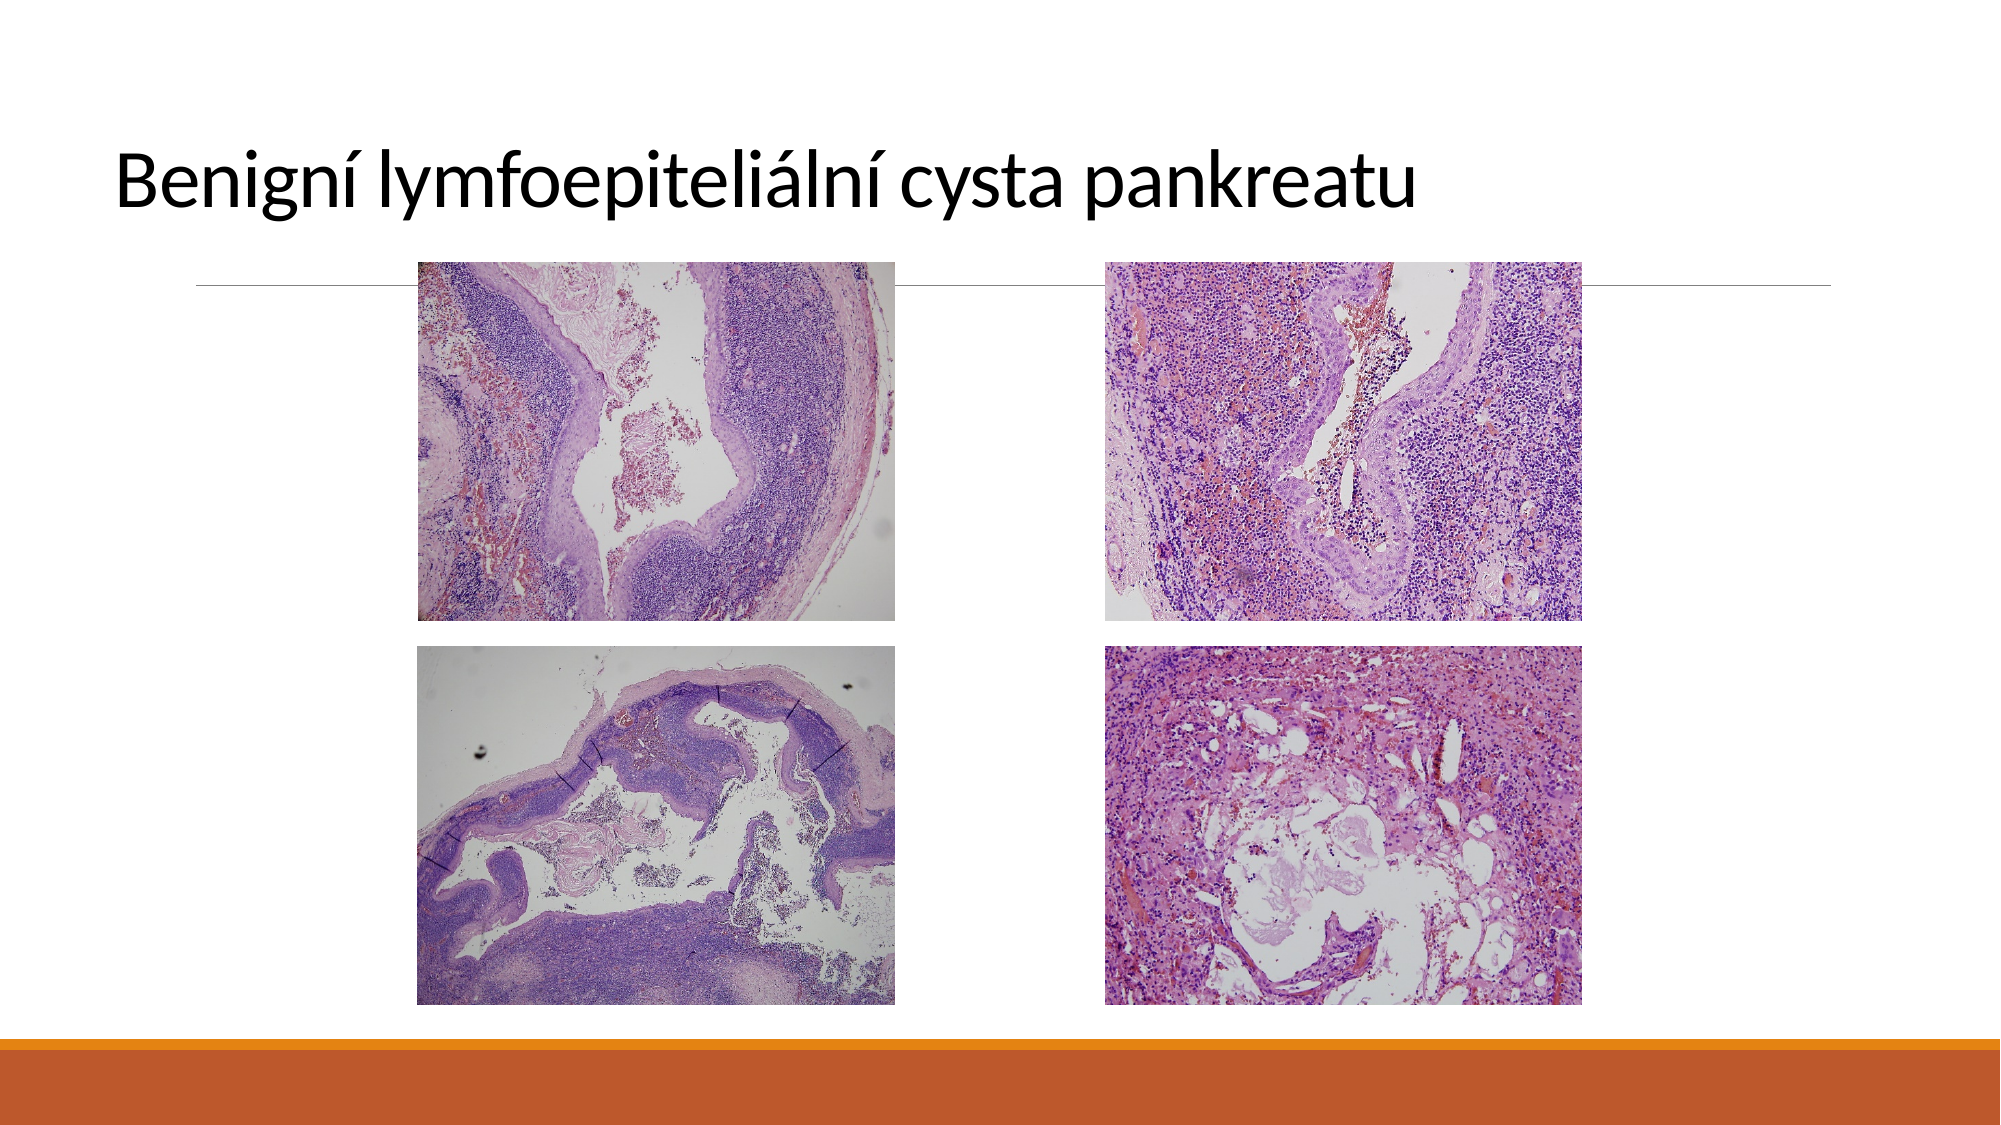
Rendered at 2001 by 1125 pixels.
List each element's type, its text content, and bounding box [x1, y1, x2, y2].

title Benigní lymfoepiteliální cysta pankreatu [99, 45, 1900, 233]
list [418, 261, 896, 622]
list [1104, 261, 1583, 622]
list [417, 645, 895, 1006]
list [1104, 645, 1583, 1006]
